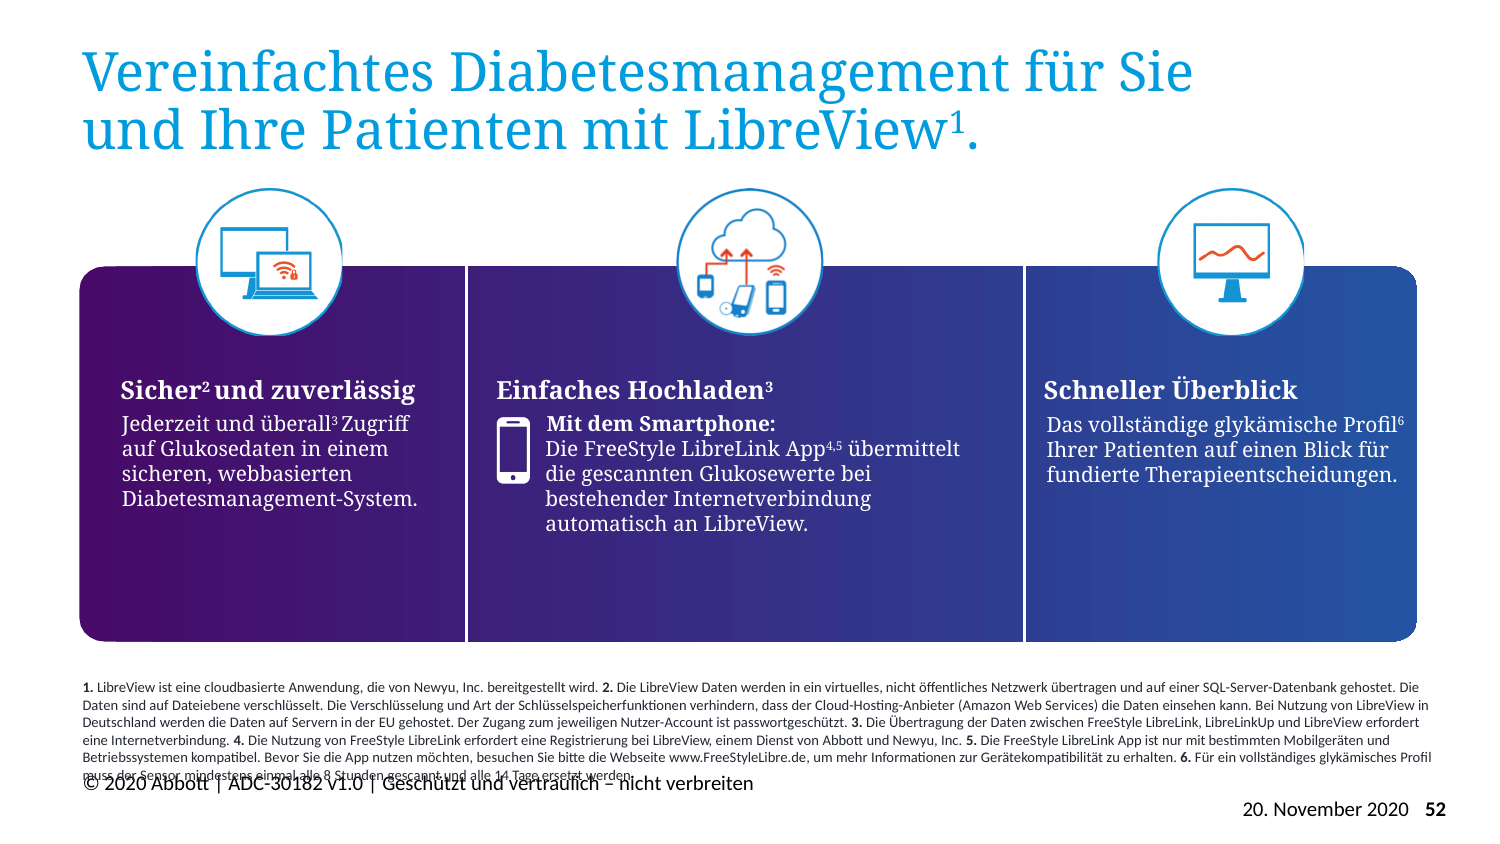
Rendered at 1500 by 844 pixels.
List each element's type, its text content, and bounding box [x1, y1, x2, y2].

picture [467, 398, 561, 496]
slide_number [1242, 783, 1418, 829]
text_box [676, 188, 824, 336]
text_box [79, 266, 462, 642]
text_box Schneller Überblick Das vollständige glykämische Profil6 Ihrer Patienten auf einen Blick für fundierte Therapieentscheidungen. [1043, 364, 1418, 487]
picture [195, 188, 343, 336]
title Vereinfachtes Diabetesmanagement für Sie und Ihre Patienten mit LibreView1. [82, 44, 1418, 157]
text_box Einfaches Hochladen3 Mit dem Smartphone: Die FreeStyle LibreLink App4,5 übermittelt die gescannten Glukosewerte bei bestehender Internetverbindung automatisch an LibreView. [493, 364, 1006, 536]
text_box [471, 266, 1020, 642]
text_box [1029, 266, 1418, 642]
list 1. LibreView ist eine cloudbasierte Anwendung, die von Newyu, Inc. bereitgestellt wird. 2. Die LibreView Daten werden in ein virtuelles, nicht öffentliches Netzwerk übertragen und auf einer SQL-Server-Datenbank gehostet. Die Daten sind auf Dateiebene verschlüsselt. Die Verschlüsselung und Art der Schlüsselspeicherfunktionen verhindern, dass der Cloud-Hosting-Anbieter (Amazon Web Services) die Daten einsehen kann. Bei Nutzung von LibreView in Deutschland werden die Daten auf Servern in der EU gehostet. Der Zugang zum jeweiligen Nutzer-Account ist passwortgeschützt. 3. Die Übertragung der Daten zwischen FreeStyle LibreLink, LibreLinkUp und LibreView erfordert eine Internetverbindung. 4. Die Nutzung von FreeStyle LibreLink erfordert eine Registrierung bei LibreView, einem Dienst von Abbott und Newyu, Inc. 5. Die FreeStyle LibreLink App ist nur mit bestimmten Mobilgeräten und Betriebssystemen kompatibel. Bevor Sie die App nutzen möchten, besuchen Sie bitte die Webseite www.FreeStyleLibre.de, um mehr Informationen zur Gerätekompatibilität zu erhalten. 6. Für ein vollständiges glykämisches Profil muss der Sensor mindestens einmal alle 8 Stunden gescannt und alle 14 Tage ersetzt werden. [82, 696, 1460, 784]
text_box Sicher2 und zuverlässig Jederzeit und überall3 Zugriff auf Glukosedaten in einem sicheren, webbasierten Diabetesmanagement-System. [120, 364, 462, 511]
slide_number 52 [1411, 792, 1460, 829]
picture [1157, 188, 1305, 336]
